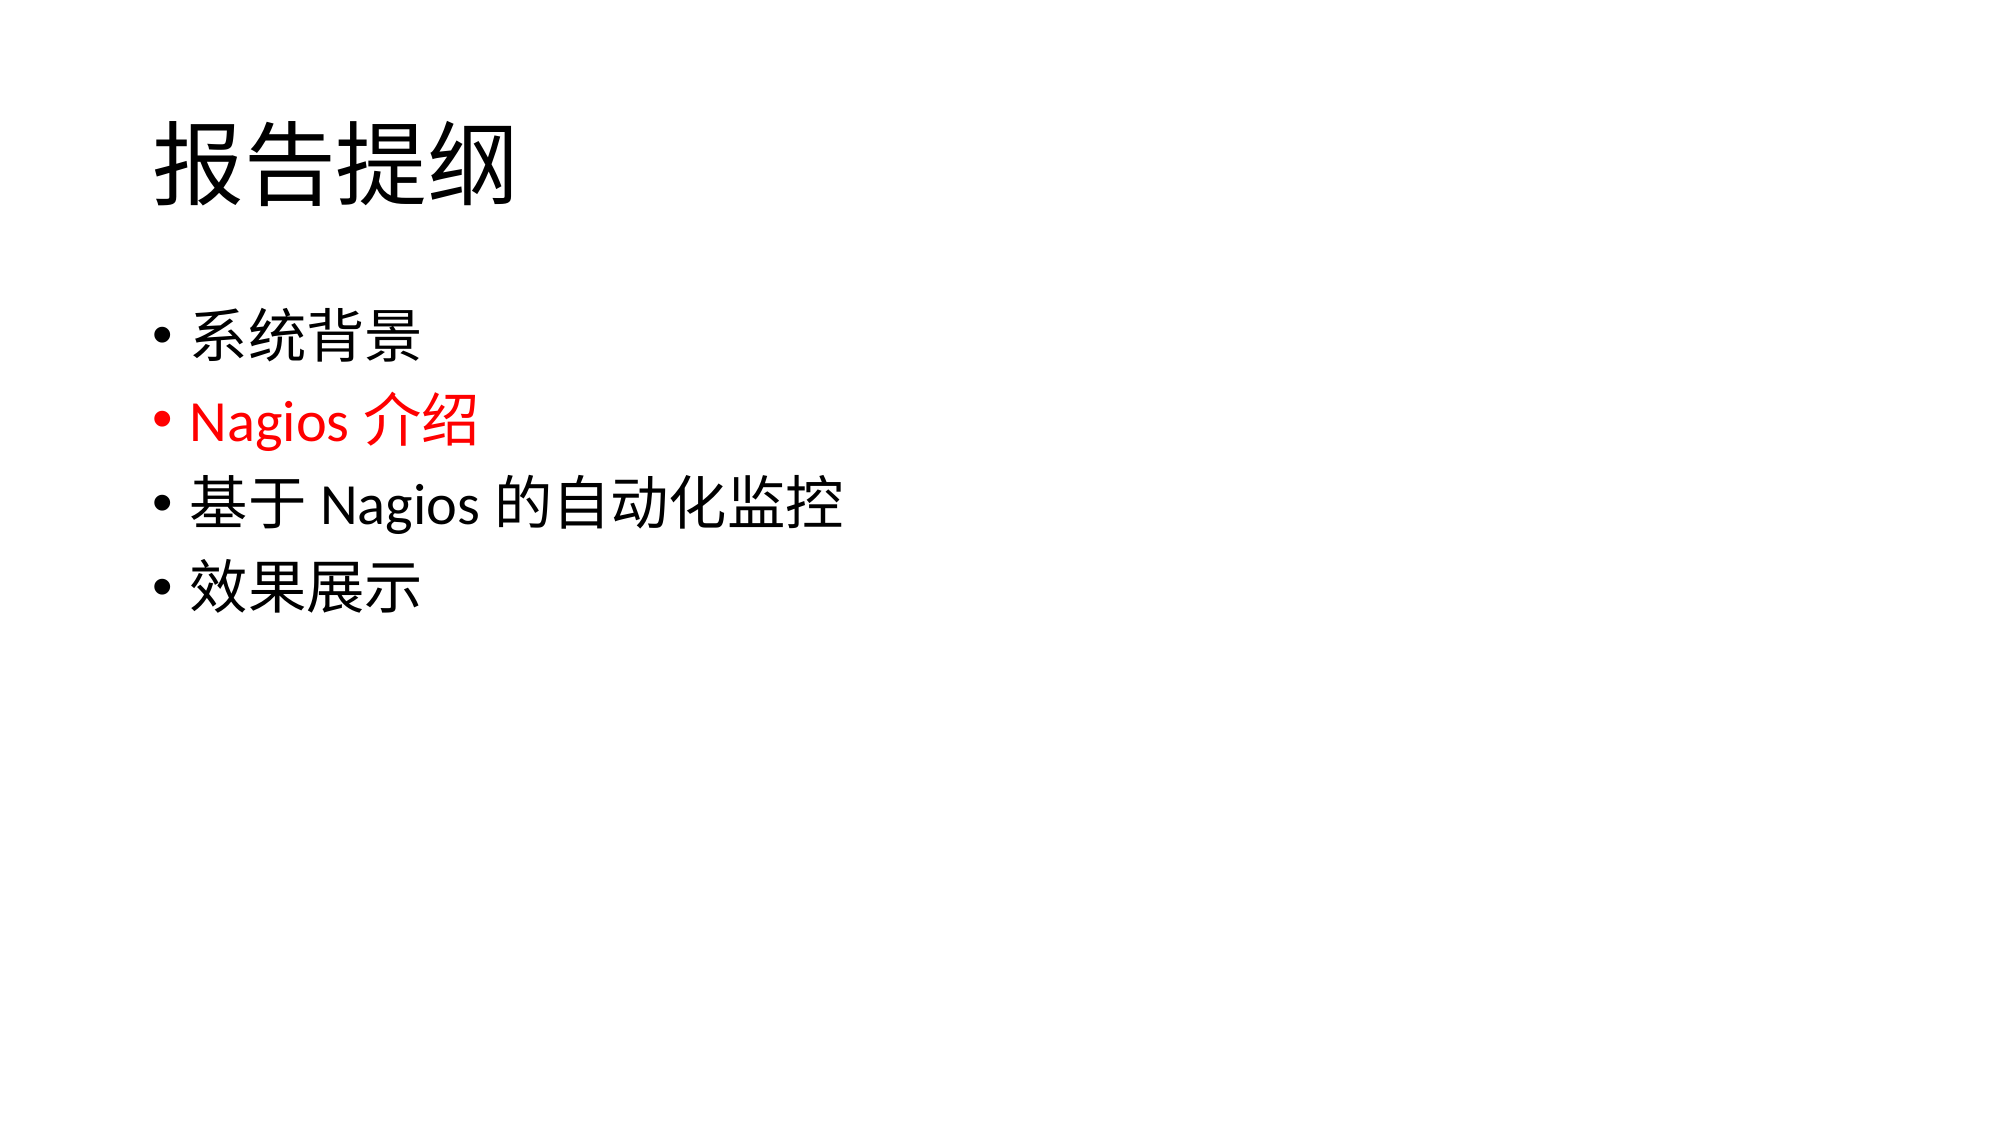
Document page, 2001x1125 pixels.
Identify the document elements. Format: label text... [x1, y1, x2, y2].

title 报告提纲 [137, 59, 1863, 278]
list 系统背景 Nagios介绍 基于Nagios的自动化监控 效果展示 [137, 299, 1863, 1014]
